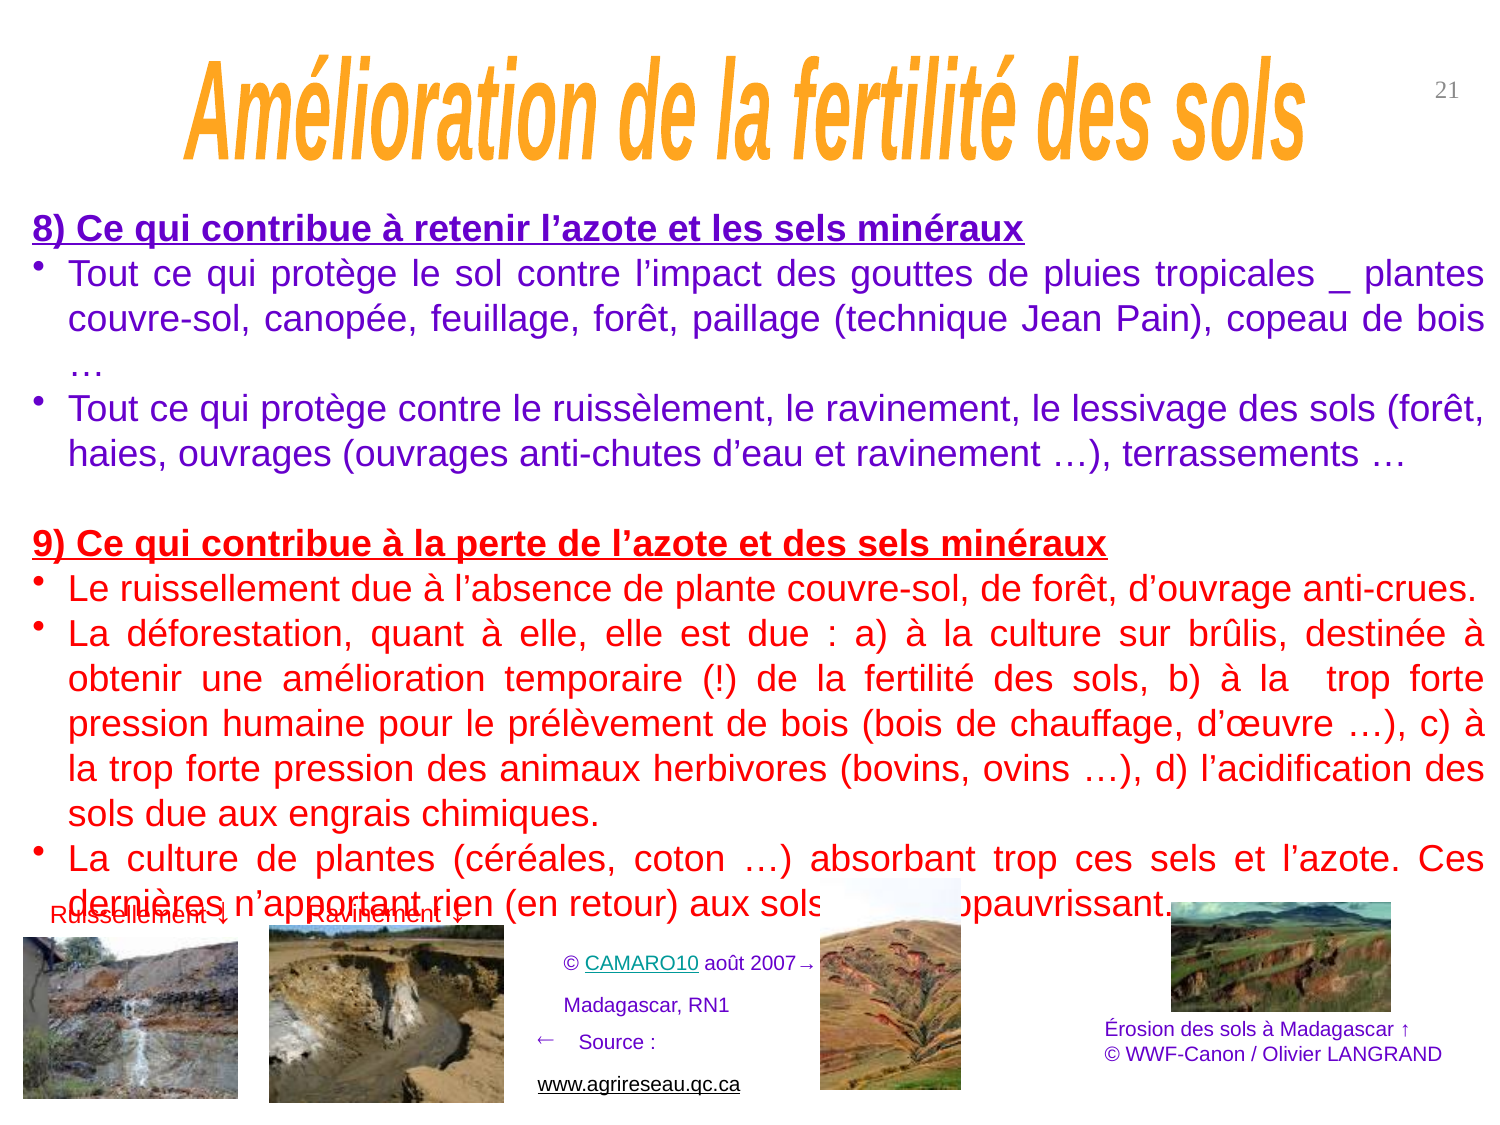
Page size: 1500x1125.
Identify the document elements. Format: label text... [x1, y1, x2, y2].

text_box 8) Ce qui contribue à retenir l’azote et les sels minéraux Tout ce qui protège le sol contre l’impact des gouttes de pluies tropicales _ plantes couvre-sol, canopée, feuillage, forêt, paillage (technique Jean Pain), copeau de bois … Tout ce qui protège contre le ruissèlement, le ravinement, le lessivage des sols (forêt, haies, ouvrages (ouvrages anti-chutes d’eau et ravinement …), terrassements … 9) Ce qui contribue à la perte de l’azote et des sels minéraux Le ruissellement due à l’absence de plante couvre-sol, de forêt, d’ouvrage anti-crues. La déforestation, quant à elle, elle est due : a) à la culture sur brûlis, destinée à obtenir une amélioration temporaire (!) de la fertilité des sols, b) à la trop forte pression humaine pour le prélèvement de bois (bois de chauffage, d’œuvre …), c) à la trop forte pression des animaux herbivores (bovins, ovins …), d) l’acidification des sols due aux engrais chimiques. La culture de plantes (céréales, coton …) absorbant trop ces sels et l’azote. Ces dernières n’apportant rien (en retour) aux sols & les appauvrissant. [17, 196, 1500, 932]
text_box Ruissellement ↓ [35, 878, 248, 939]
picture [269, 925, 505, 1103]
picture [23, 937, 238, 1099]
picture [1171, 902, 1391, 1012]
text_box 21 [1399, 66, 1475, 112]
text_box © CAMARO10 août 2007→ Madagascar, RN1 [548, 942, 815, 1028]
picture [820, 878, 962, 1091]
text_box Source : www.agrireseau.qc.ca [537, 1028, 752, 1099]
text_box Ravinement ↓ [292, 877, 482, 924]
text_box Érosion des sols à Madagascar ↑ © WWF-Canon / Olivier LANGRAND [1089, 1008, 1458, 1074]
